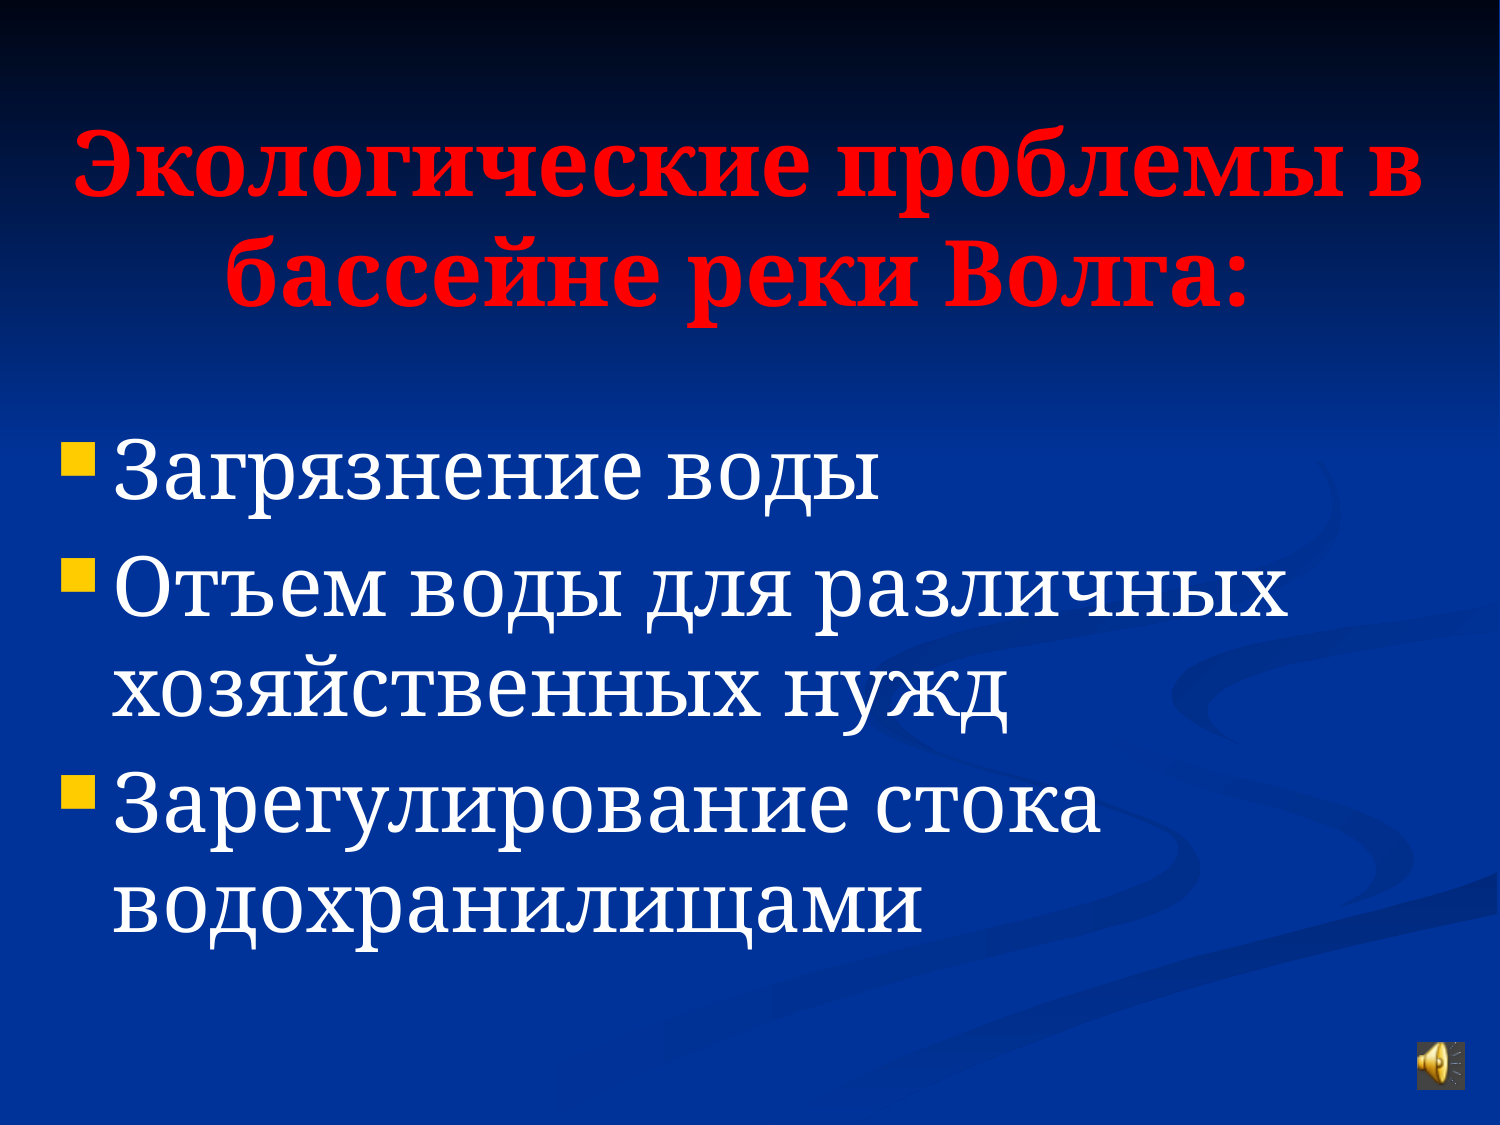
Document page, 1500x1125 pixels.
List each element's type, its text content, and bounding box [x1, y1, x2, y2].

list Загрязнение воды Отъем воды для различных хозяйственных нужд Зарегулирование стока водохранилищами [40, 408, 1392, 1036]
picture [1415, 1040, 1467, 1092]
title Экологические проблемы в бассейне реки Волга: [40, 44, 1460, 386]
